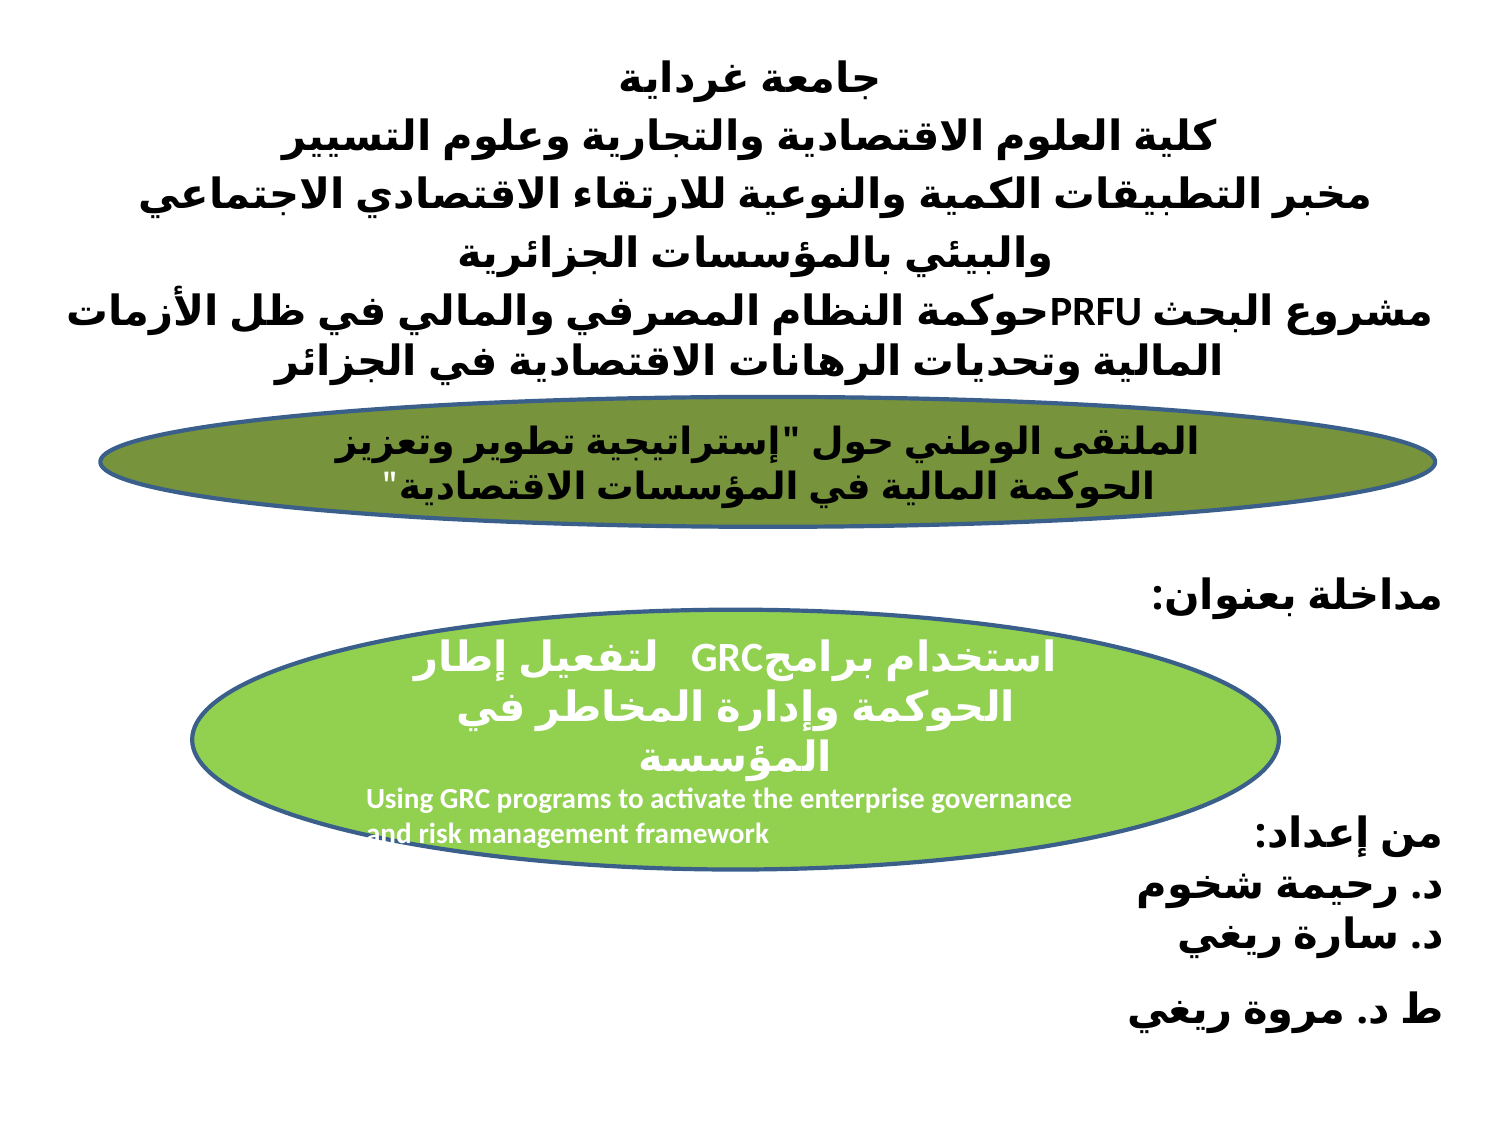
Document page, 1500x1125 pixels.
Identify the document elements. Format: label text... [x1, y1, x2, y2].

text_box استخدام برامجGRC لتفعيل إطار الحوكمة وإدارة المخاطر في المؤسسة Using GRC programs to activate the enterprise governance and risk management framework [190, 607, 1281, 872]
subtitle جامعة غرداية كلية العلوم الاقتصادية والتجارية وعلوم التسيير مخبر التطبيقات الكمية والنوعية للارتقاء الاقتصادي الاجتماعي والبيئي بالمؤسسات الجزائرية مشروع البحث PRFUحوكمة النظام المصرفي والمالي في ظل الأزمات المالية وتحديات الرهانات الاقتصادية في الجزائر مداخلة بعنوان: من إعداد: د. رحيمة شخوم د. سارة ريغي ط د. مروة ريغي [41, 42, 1459, 1094]
text_box الملتقى الوطني حول "إستراتيجية تطوير وتعزيز الحوكمة المالية في المؤسسات الاقتصادية" [98, 394, 1438, 529]
